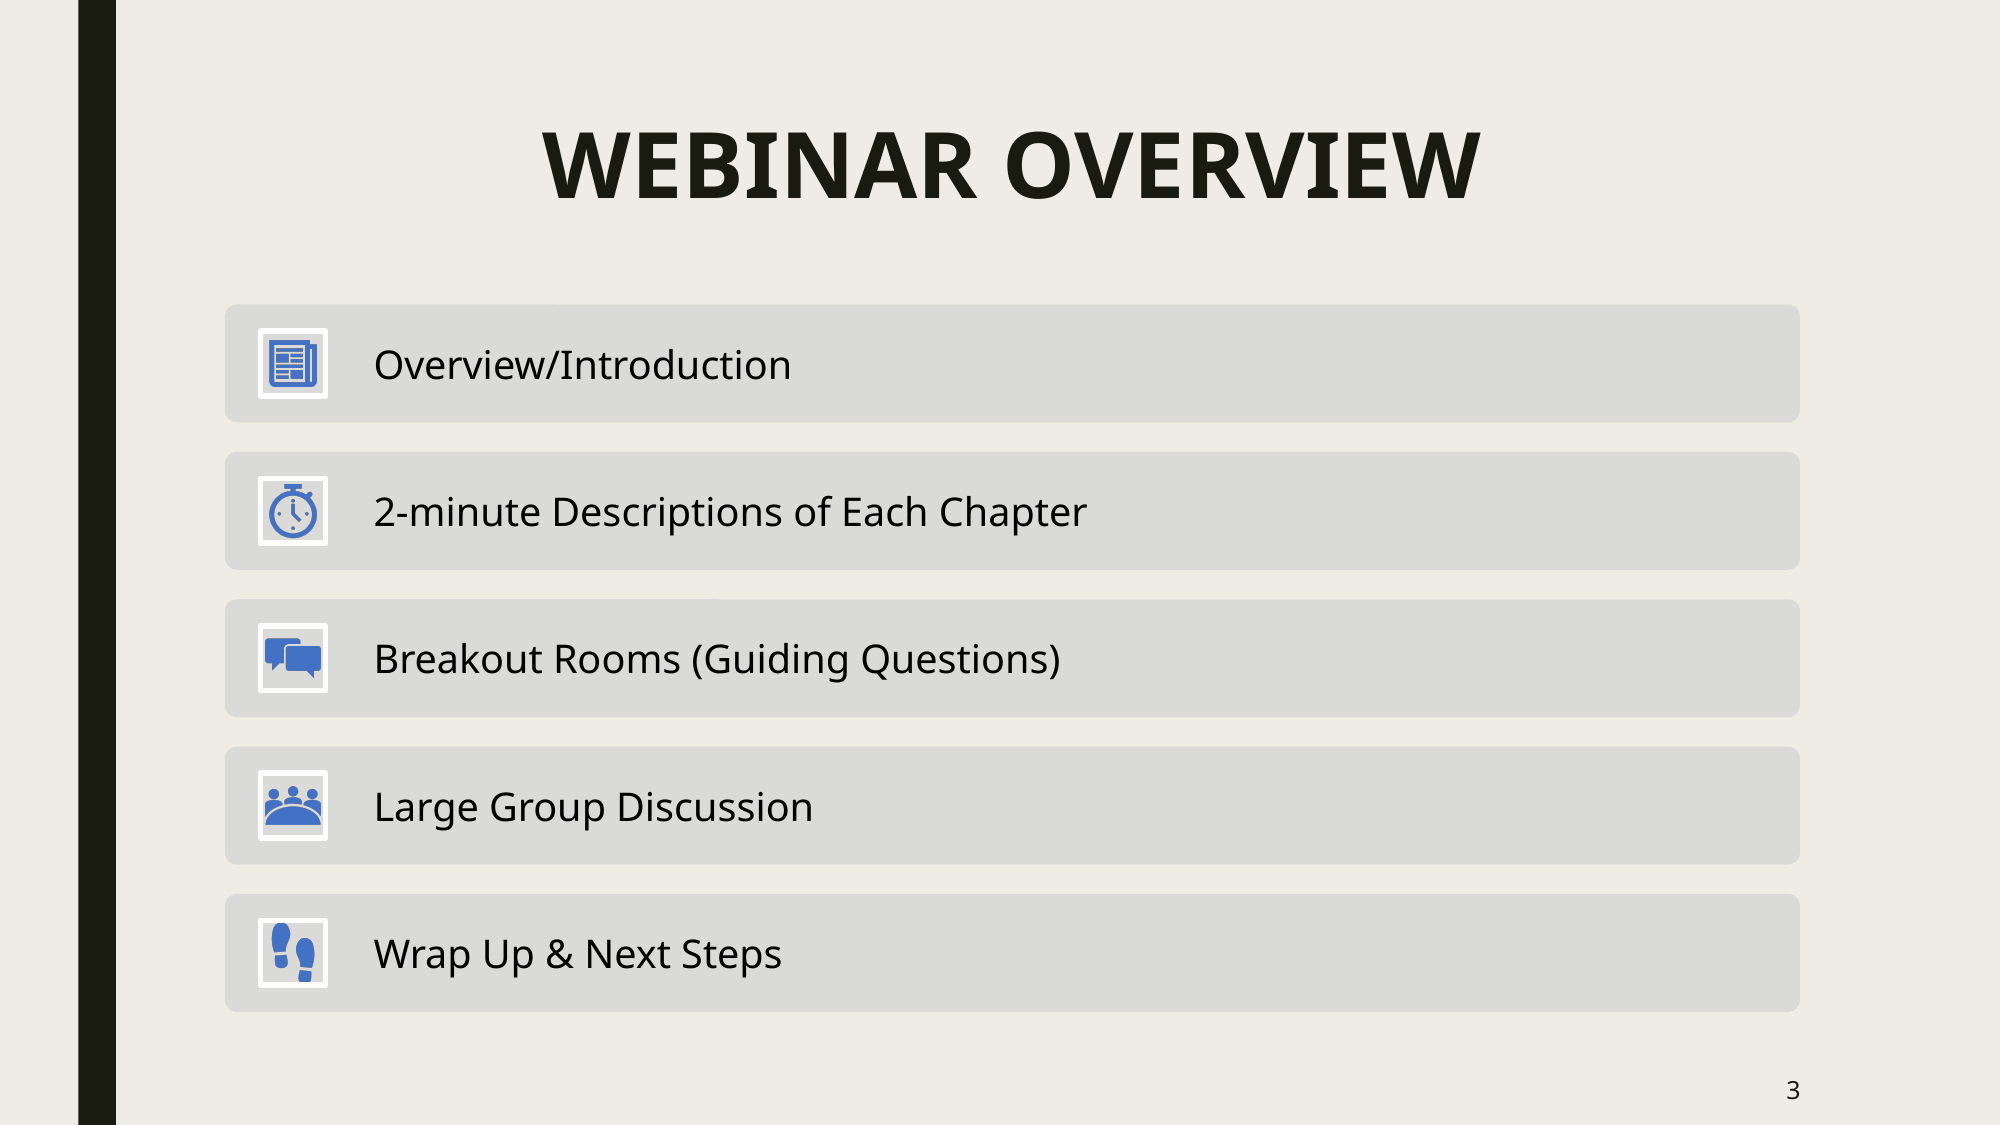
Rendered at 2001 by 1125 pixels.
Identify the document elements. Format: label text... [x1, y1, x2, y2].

title WEBINAR OVERVIEW [225, 112, 1800, 303]
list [224, 303, 1800, 1013]
slide_number 3 [1553, 1058, 1816, 1125]
